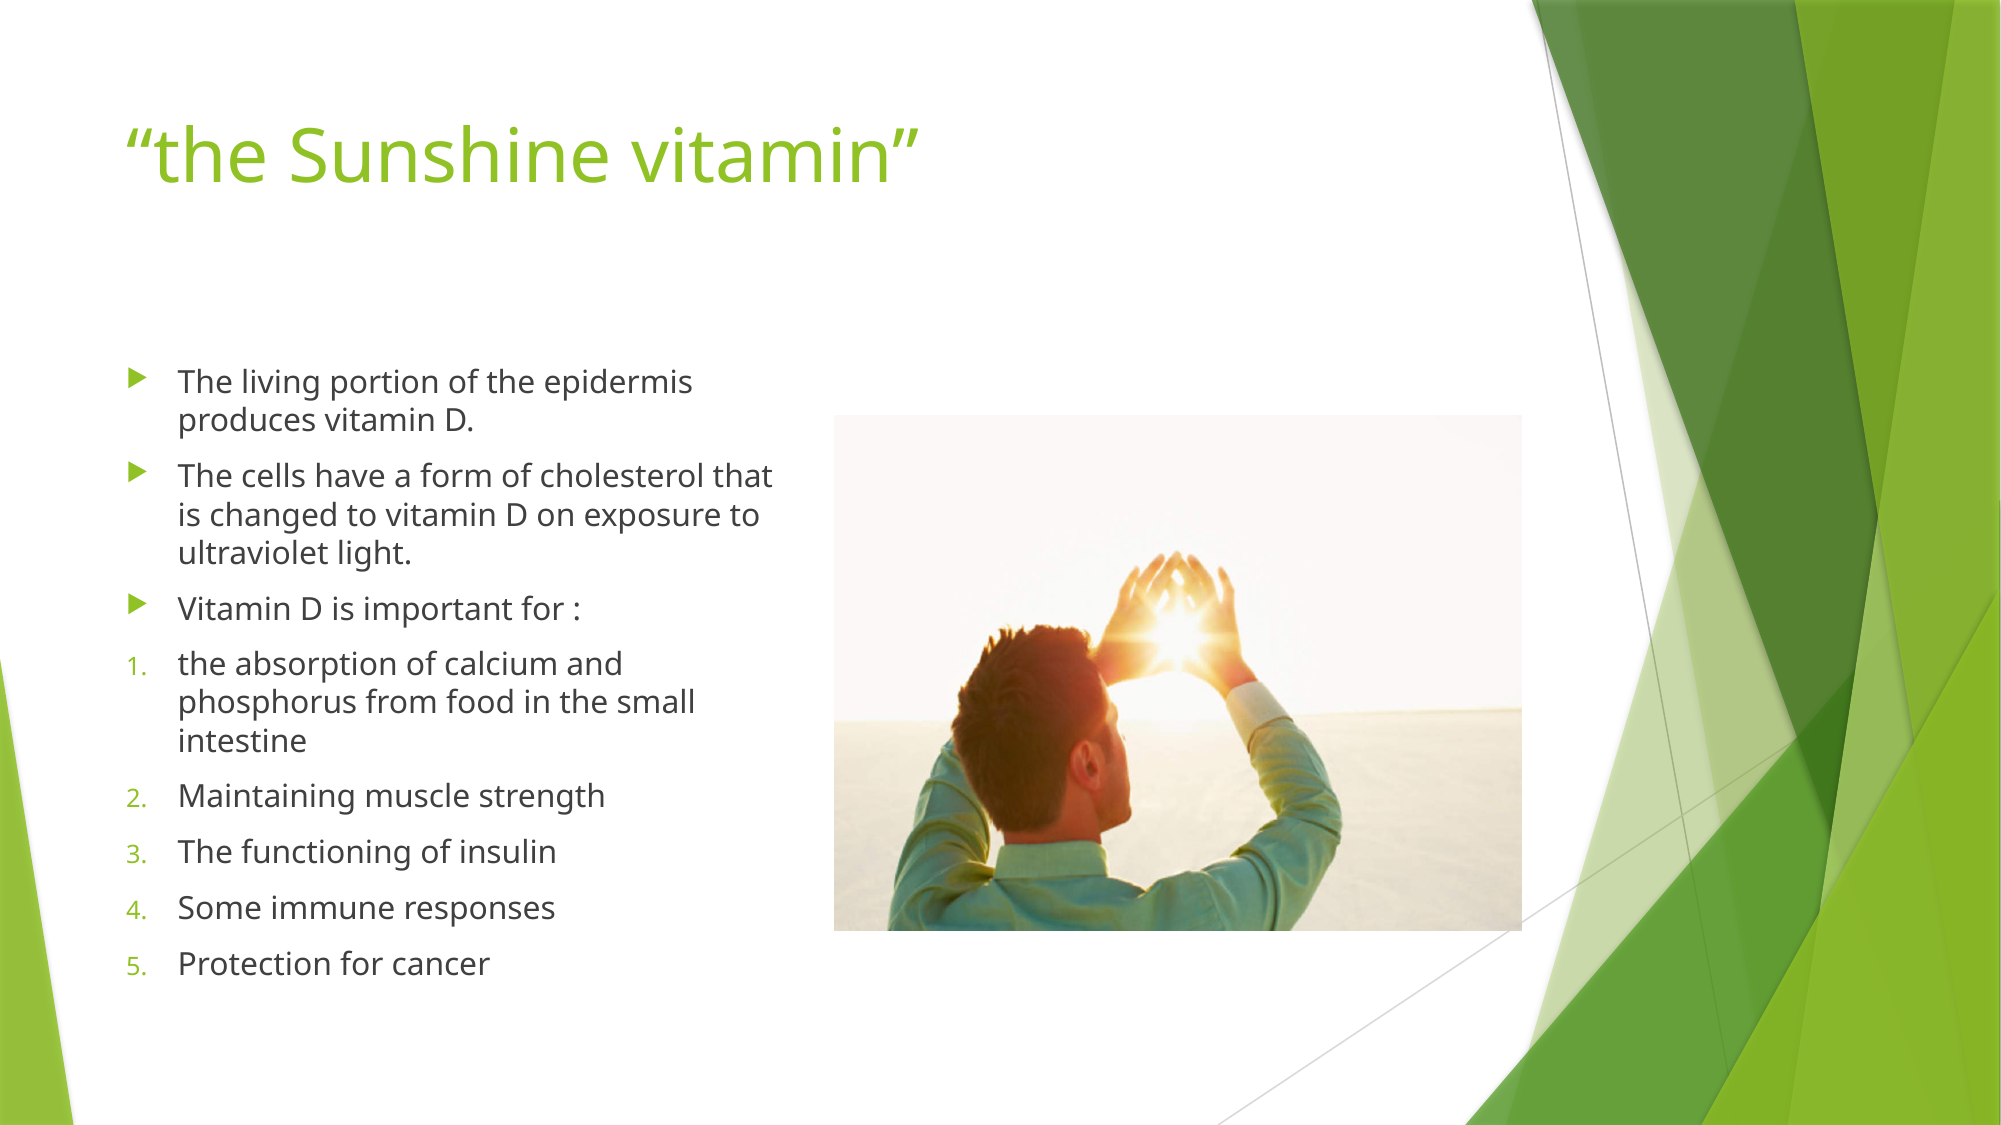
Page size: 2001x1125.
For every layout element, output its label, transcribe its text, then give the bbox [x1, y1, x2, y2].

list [834, 414, 1522, 931]
list The living portion of the epidermis produces vitamin D. The cells have a form of cholesterol that is changed to vitamin D on exposure to ultraviolet light. Vitamin D is important for : the absorption of calcium and phosphorus from food in the small intestine Maintaining muscle strength The functioning of insulin Some immune responses Protection for cancer [111, 354, 798, 992]
title “the Sunshine vitamin” [111, 99, 1522, 317]
